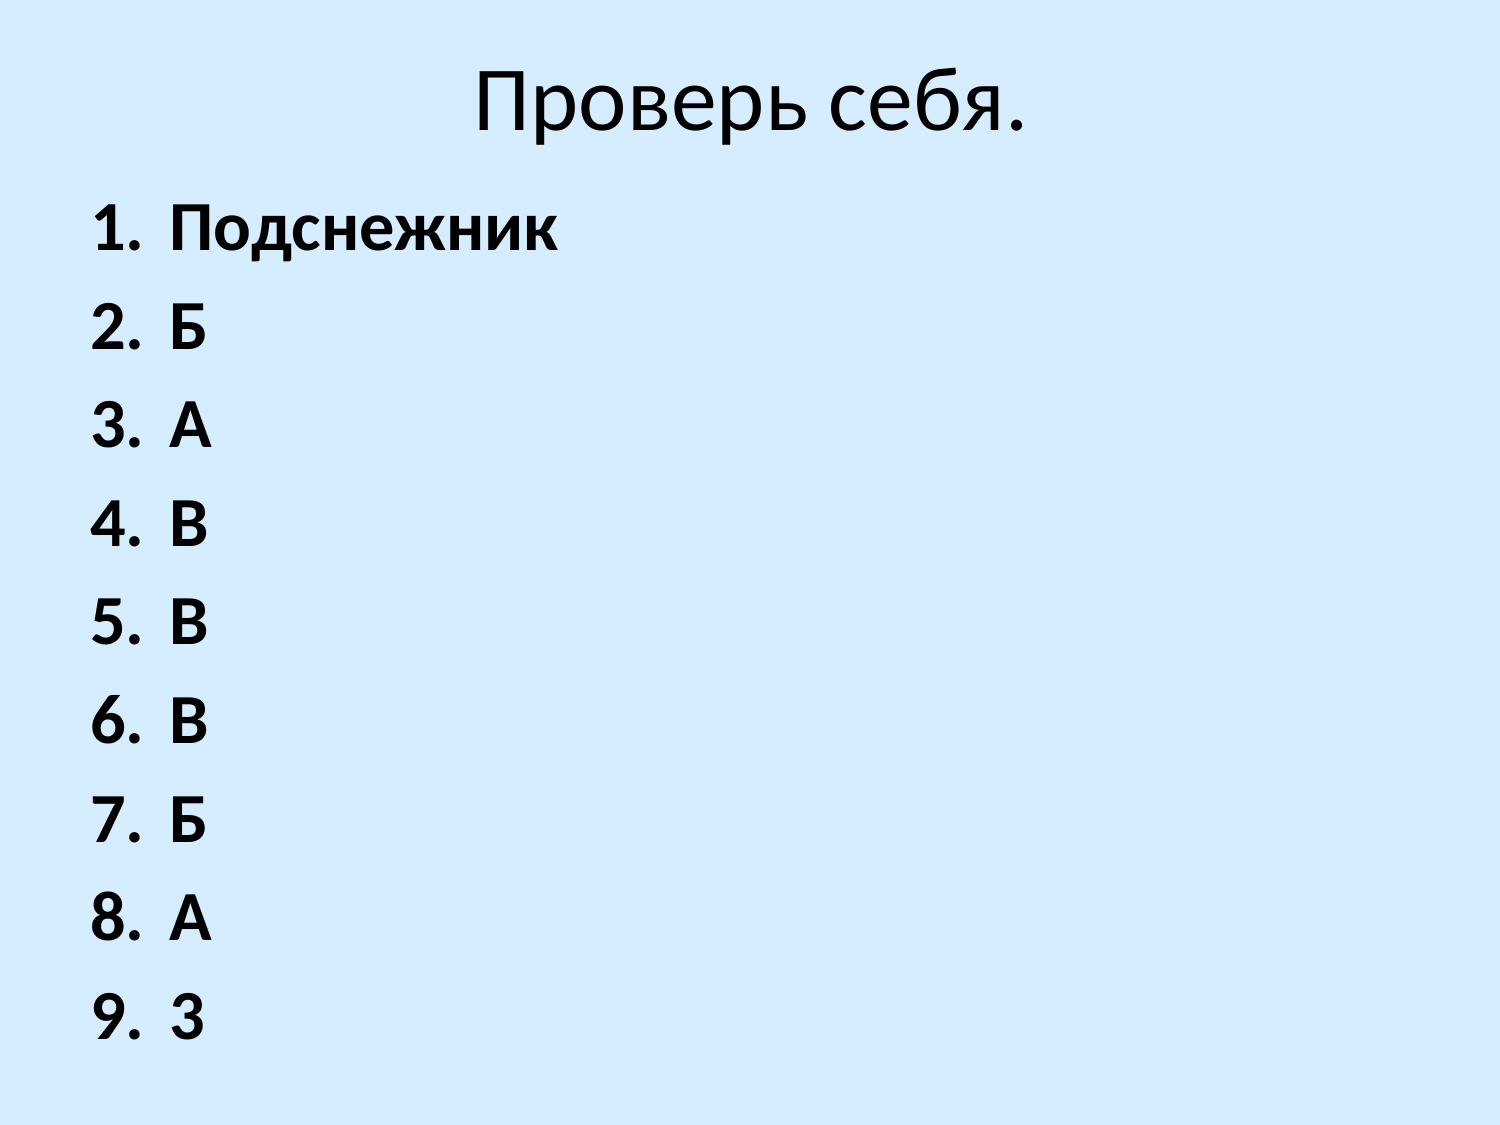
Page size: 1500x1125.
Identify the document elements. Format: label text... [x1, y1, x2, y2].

title Проверь себя. [76, 0, 1427, 188]
list Подснежник Б А В В В Б А 3 [75, 172, 1425, 1071]
